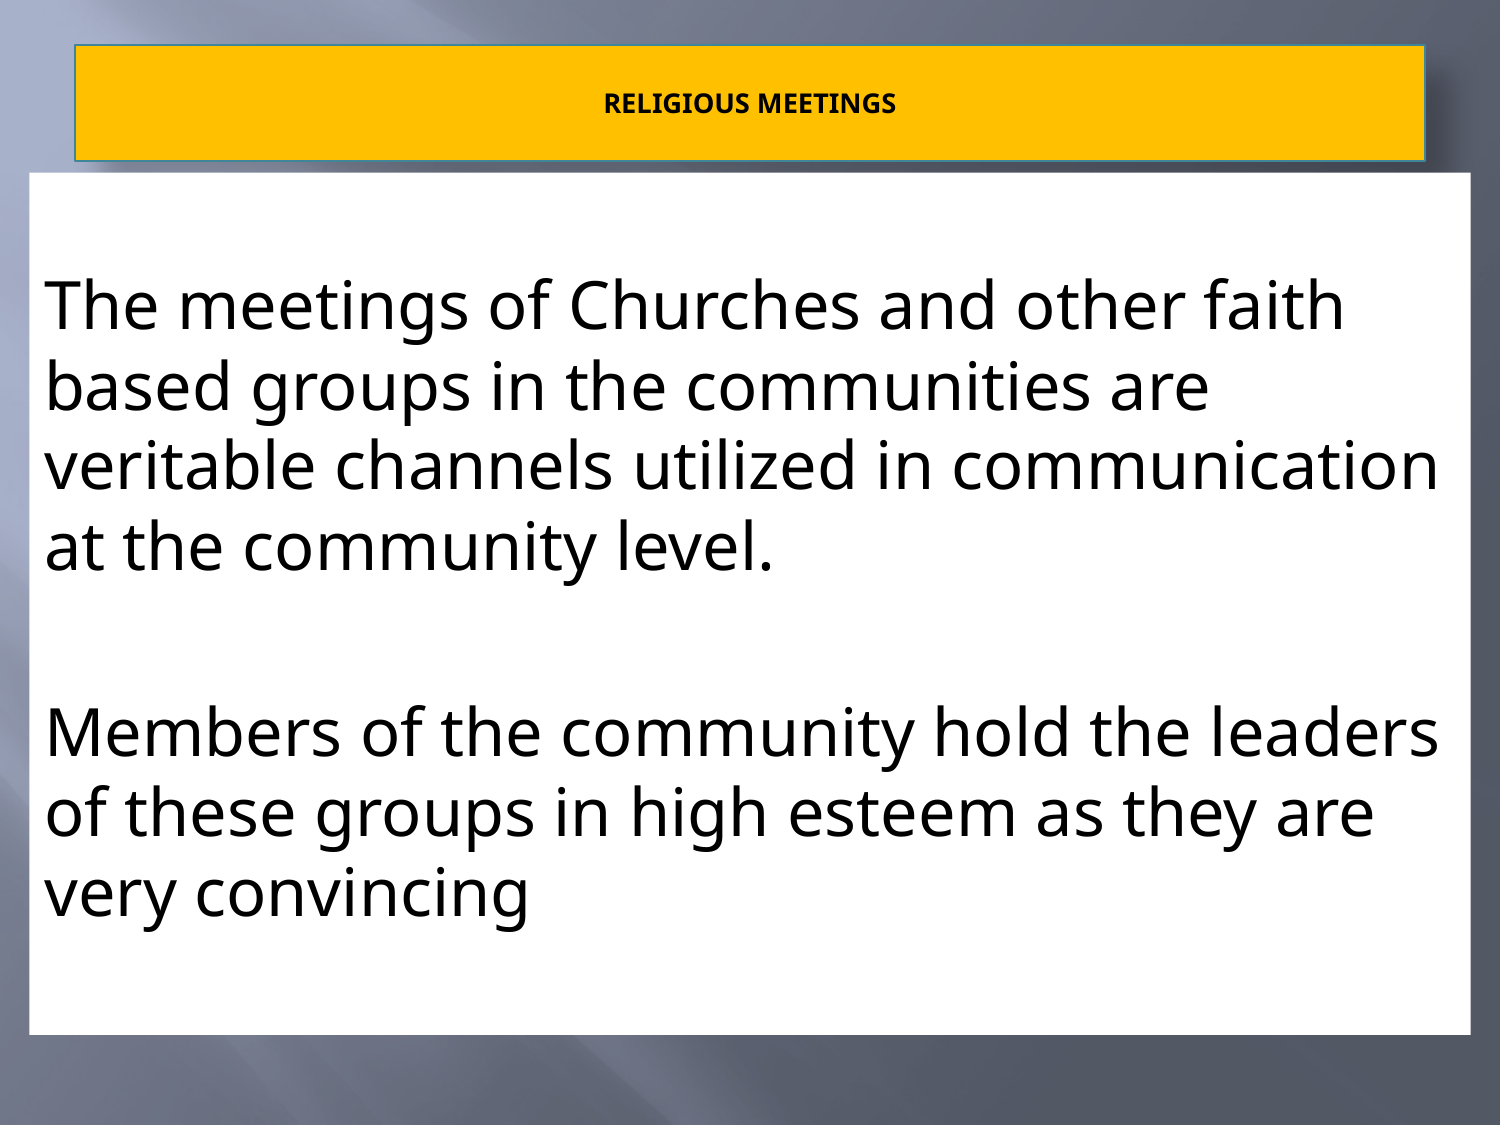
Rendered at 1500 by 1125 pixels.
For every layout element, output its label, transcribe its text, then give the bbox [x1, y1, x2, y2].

title RELIGIOUS MEETINGS [74, 44, 1426, 162]
list The meetings of Churches and other faith based groups in the communities are veritable channels utilized in communication at the community level. Members of the community hold the leaders of these groups in high esteem as they are very convincing [29, 172, 1471, 1035]
